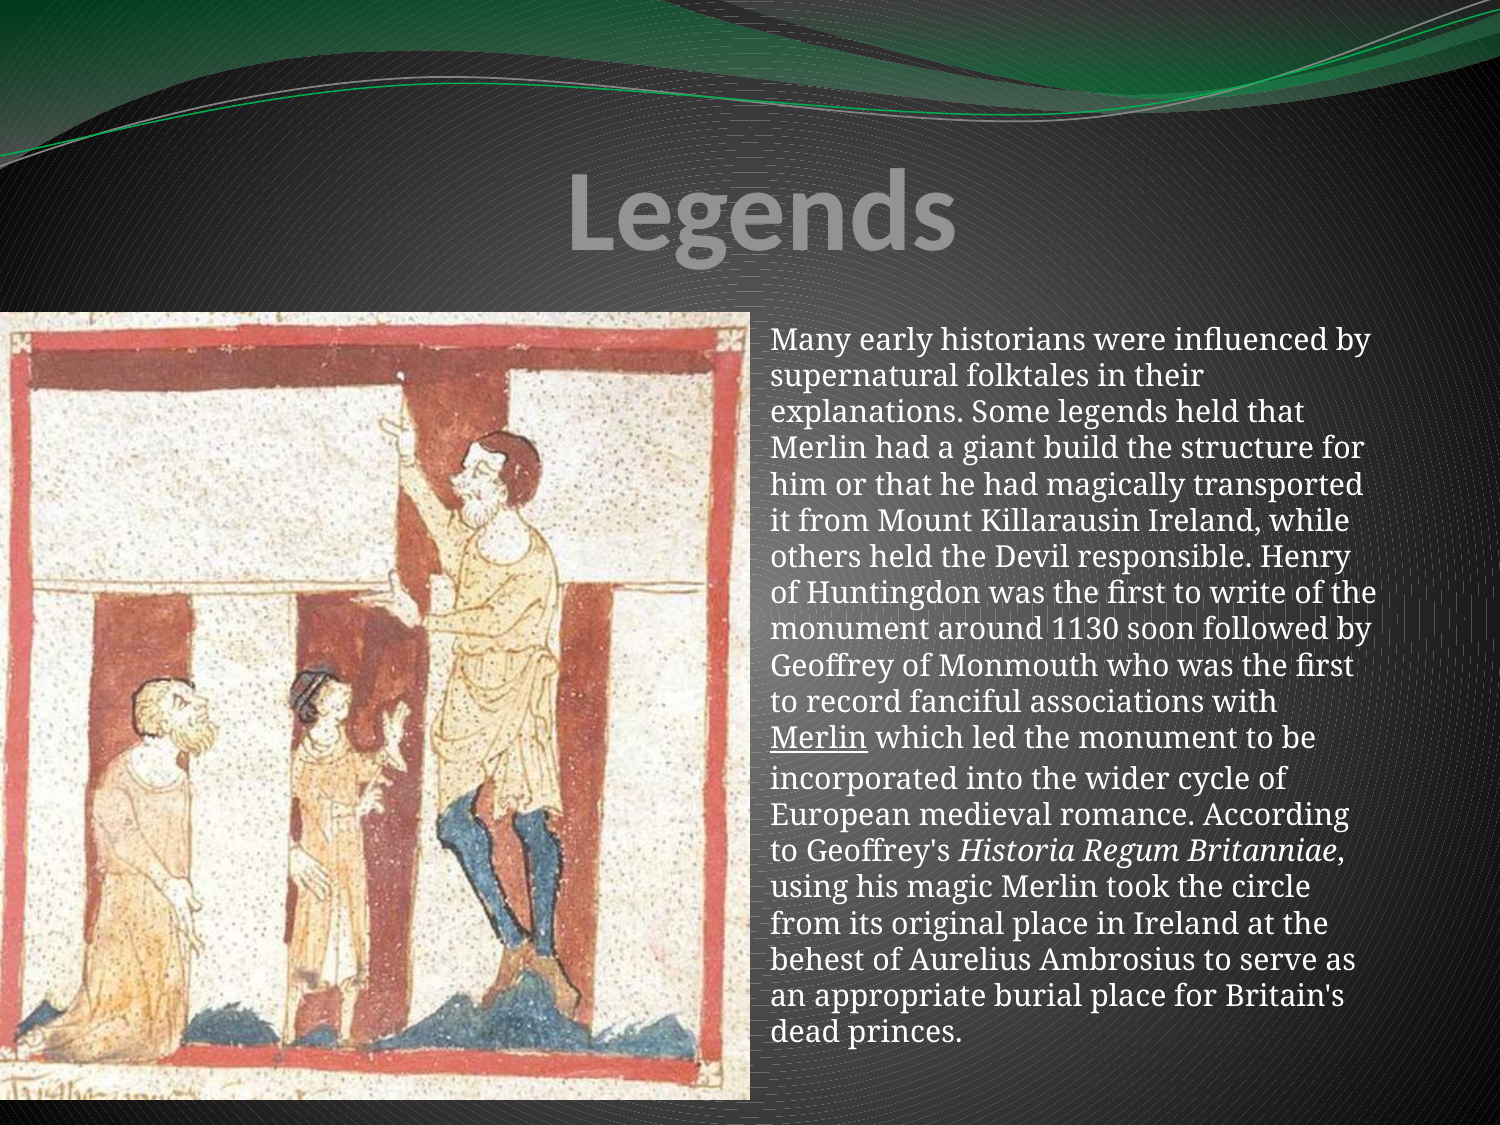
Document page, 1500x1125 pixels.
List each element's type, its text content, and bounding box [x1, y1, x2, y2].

picture [0, 312, 751, 1101]
title Legends [124, 49, 1401, 274]
list Many early historians were influenced by supernatural folktales in their explanations. Some legends held that Merlin had a giant build the structure for him or that he had magically transported it from Mount Killarausin Ireland, while others held the Devil responsible. Henry of Huntingdon was the first to write of the monument around 1130 soon followed by Geoffrey of Monmouth who was the first to record fanciful associations with Merlin which led the monument to be incorporated into the wider cycle of European medieval romance. According to Geoffrey's Historia Regum Britanniae, using his magic Merlin took the circle from its original place in Ireland at the behest of Aurelius Ambrosius to serve as an appropriate burial place for Britain's dead princes. [762, 312, 1388, 1076]
